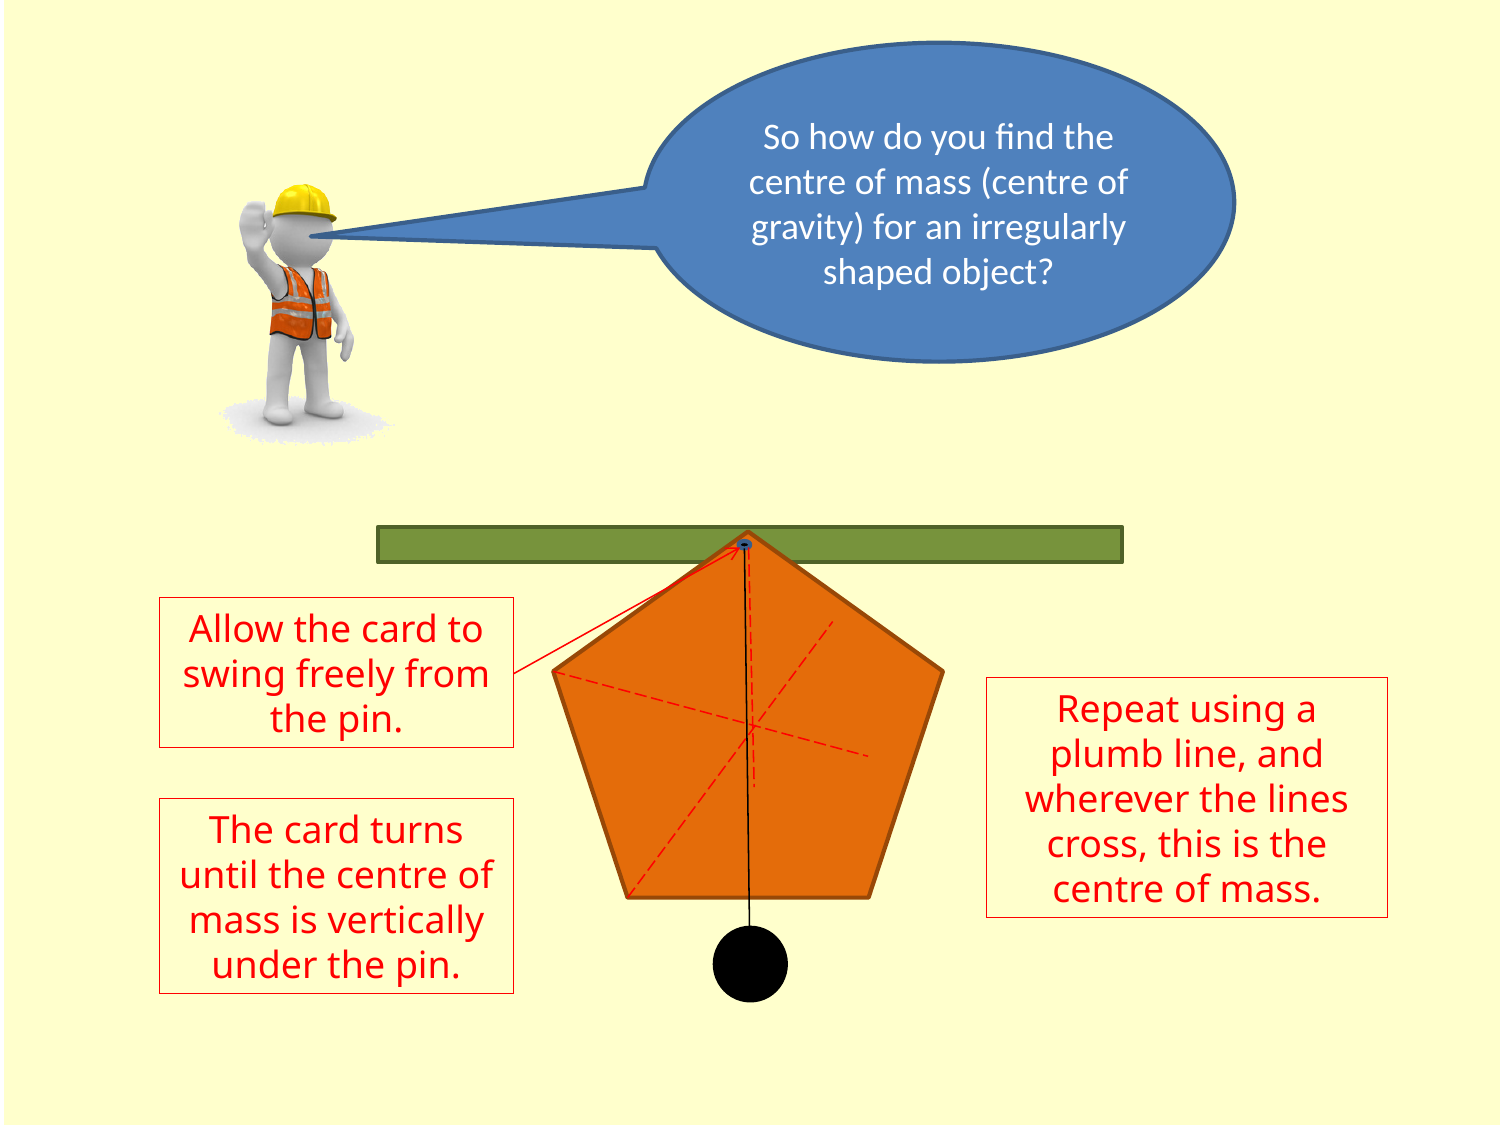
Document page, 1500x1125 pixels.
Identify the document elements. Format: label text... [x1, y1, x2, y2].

text_box Allow the card to swing freely from the pin. [159, 597, 514, 748]
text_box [513, 547, 741, 674]
picture [159, 172, 438, 451]
text_box Repeat using a plumb line, and wherever the lines cross, this is the centre of mass. [986, 677, 1388, 918]
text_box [744, 906, 751, 965]
text_box [2, 0, 1500, 1125]
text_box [627, 621, 833, 898]
text_box The card turns until the centre of mass is vertically under the pin. [159, 798, 514, 994]
text_box [376, 525, 1124, 564]
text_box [837, 671, 869, 757]
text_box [552, 671, 622, 757]
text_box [748, 547, 755, 619]
text_box [581, 765, 622, 888]
text_box So how do you find the centre of mass (centre of gravity) for an irregularly shaped object? [442, 40, 1237, 364]
text_box [736, 538, 753, 546]
text_box [725, 529, 945, 900]
text_box [712, 925, 788, 1003]
